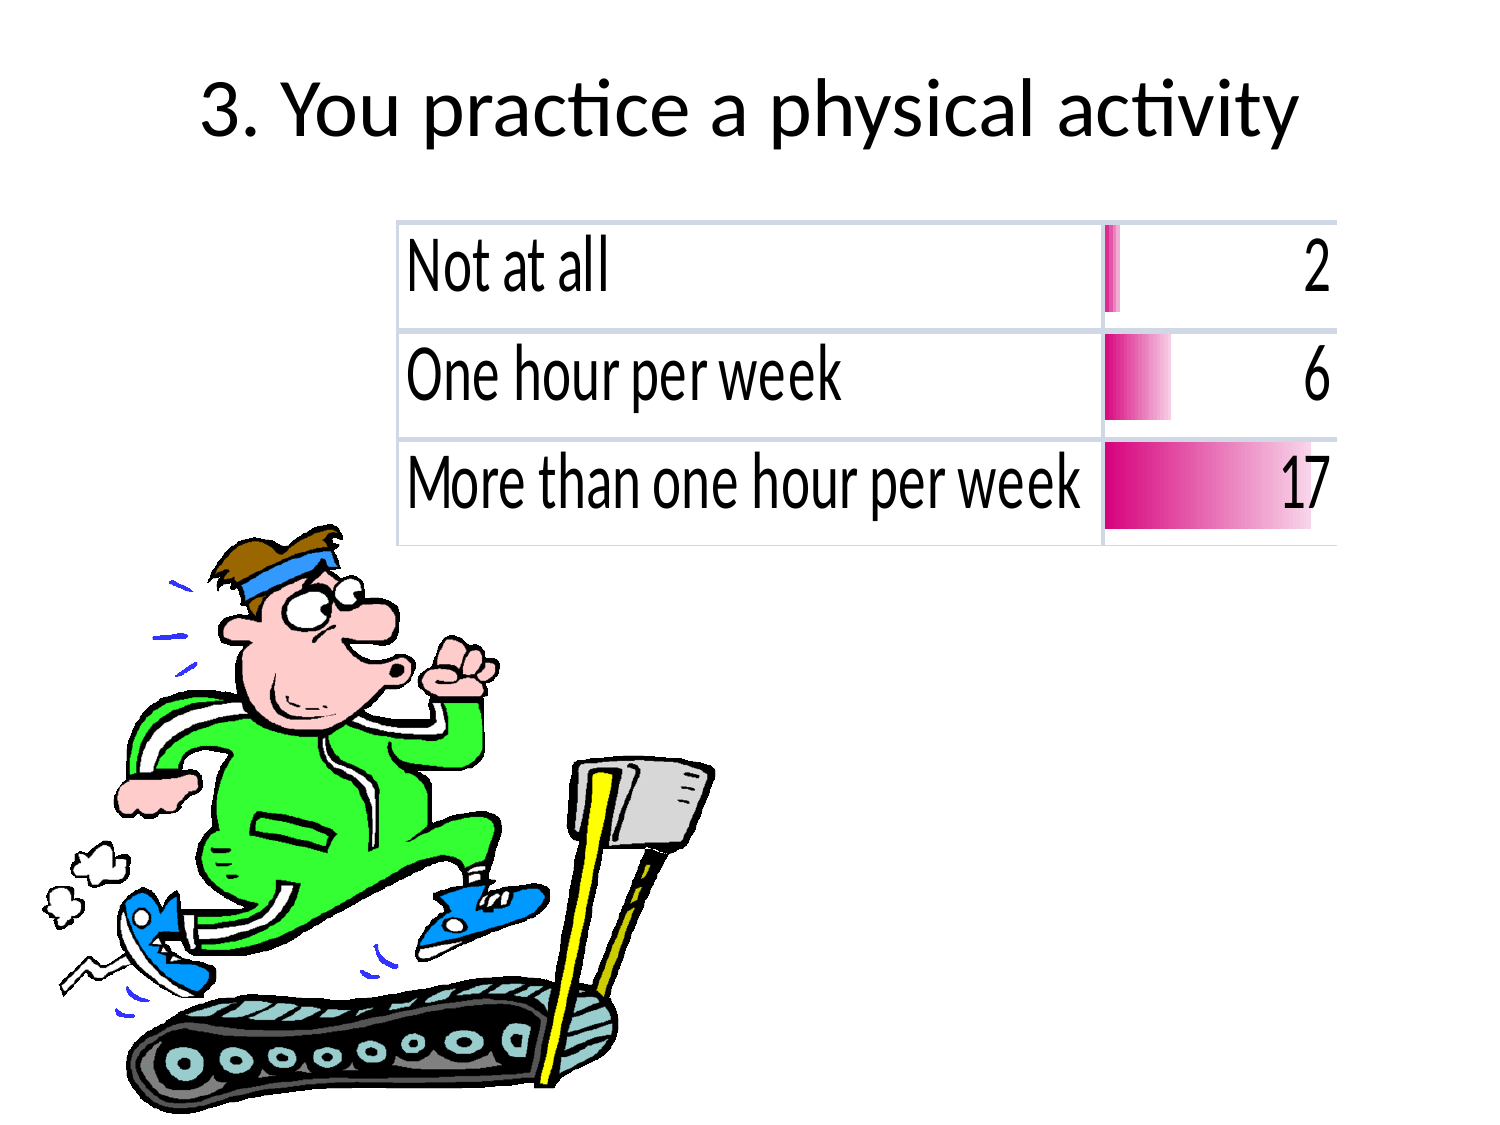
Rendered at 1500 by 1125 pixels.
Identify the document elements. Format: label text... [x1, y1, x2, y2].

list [395, 219, 1341, 551]
picture [29, 467, 722, 1125]
title 3. You practice a physical activity [75, 45, 1425, 161]
